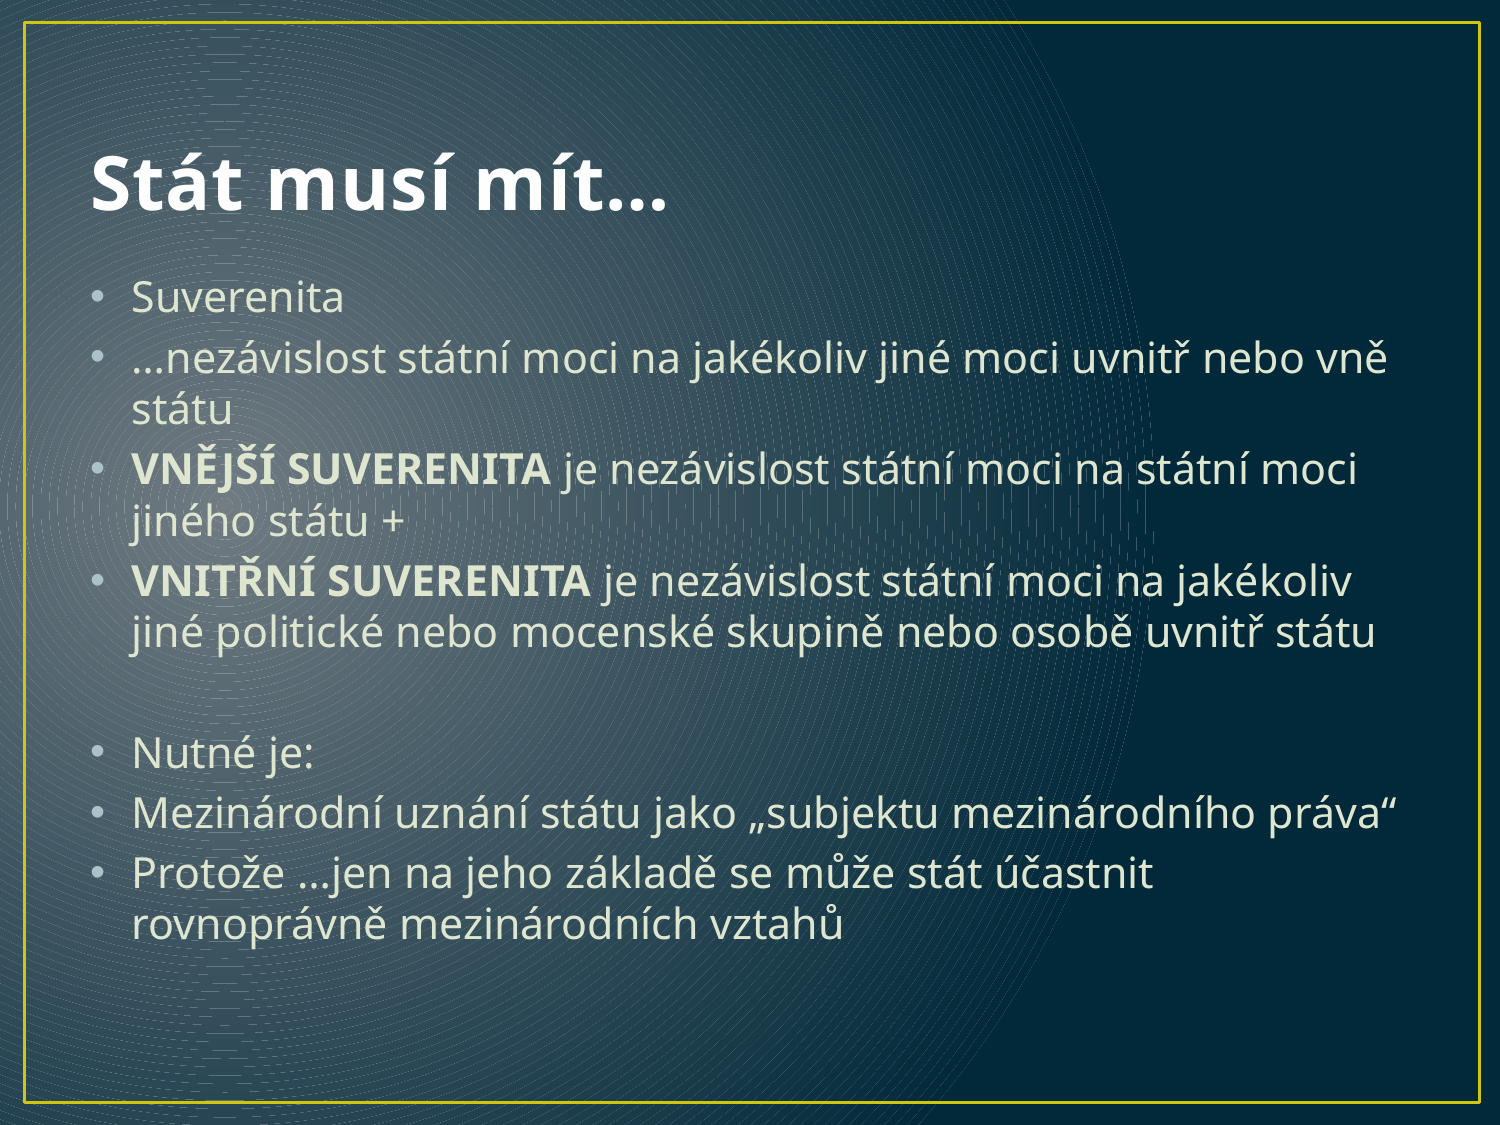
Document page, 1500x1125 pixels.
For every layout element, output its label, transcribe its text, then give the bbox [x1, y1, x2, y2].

title Stát musí mít… [75, 45, 1425, 233]
list Suverenita …nezávislost státní moci na jakékoliv jiné moci uvnitř nebo vně státu VNĚJŠÍ SUVERENITA je nezávislost státní moci na státní moci jiného státu + VNITŘNÍ SUVERENITA je nezávislost státní moci na jakékoliv jiné politické nebo mocenské skupině nebo osobě uvnitř státu Nutné je: Mezinárodní uznání státu jako „subjektu mezinárodního práva“ Protože …jen na jeho základě se může stát účastnit rovnoprávně mezinárodních vztahů [75, 262, 1425, 1005]
